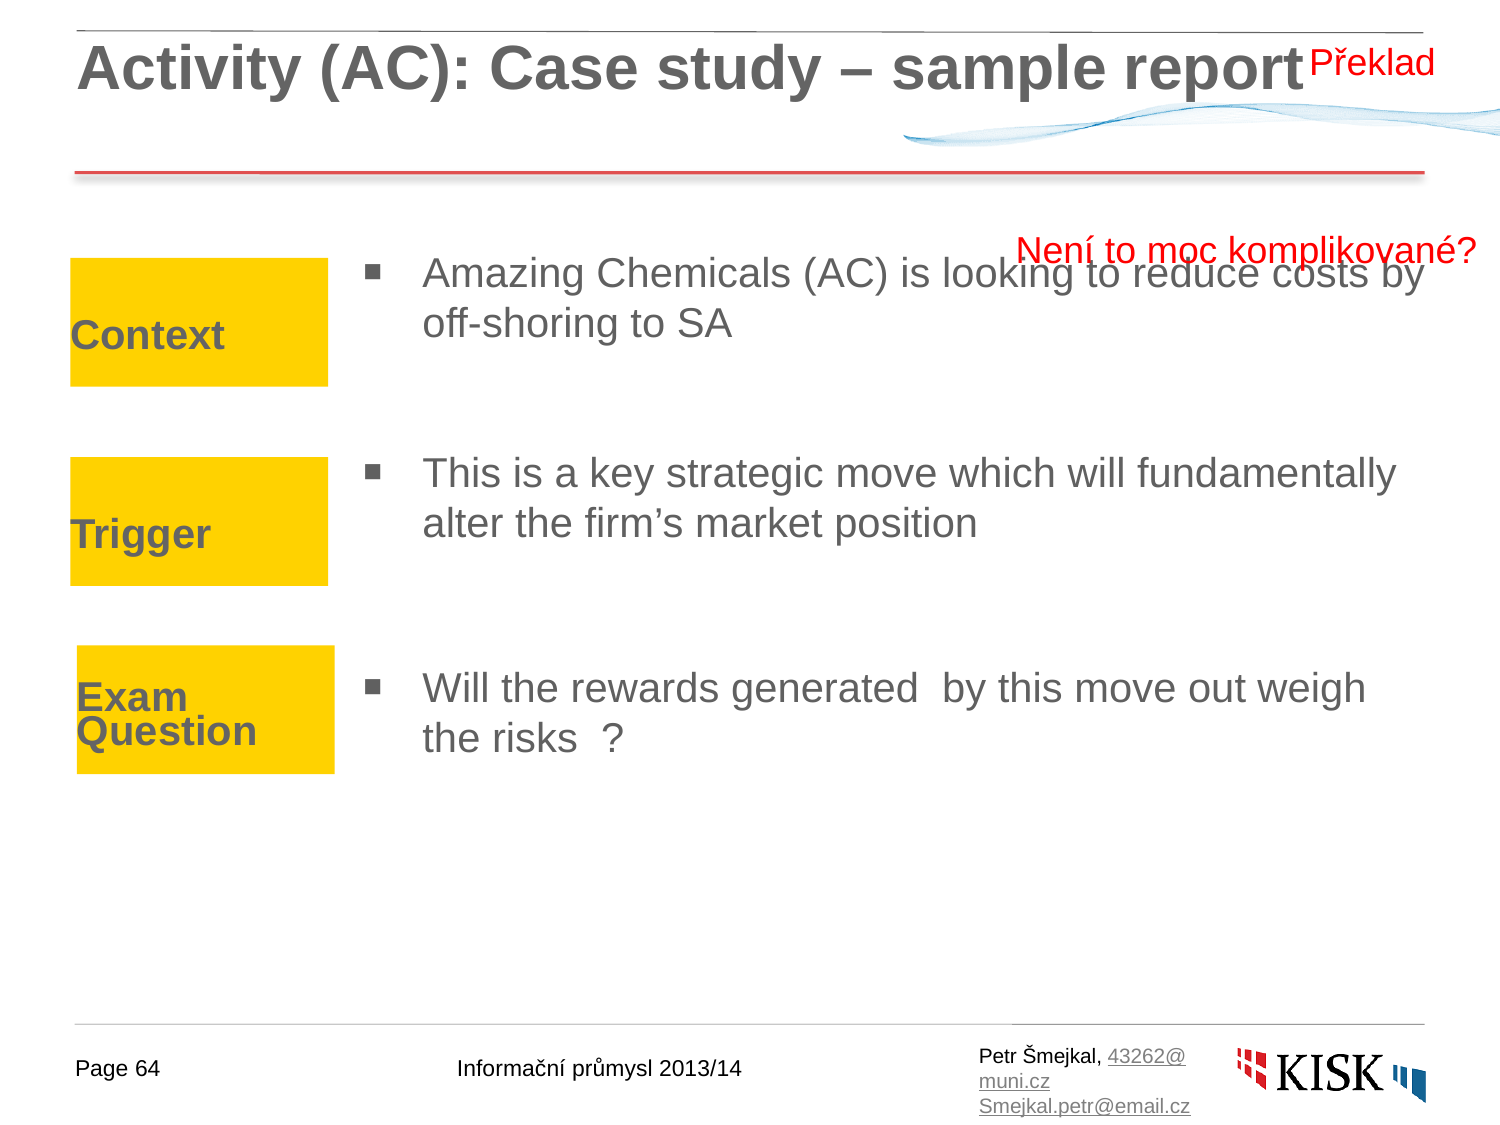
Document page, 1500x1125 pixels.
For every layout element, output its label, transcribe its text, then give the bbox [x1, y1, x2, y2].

text_box Trigger [70, 457, 329, 586]
text_box Není to moc komplikované? [1000, 218, 1493, 279]
picture [1318, 101, 1500, 149]
title Activity (AC): Case study – sample report [76, 32, 1318, 175]
text_box Exam Question [76, 645, 335, 775]
list Amazing Chemicals (AC) is looking to reduce costs by off-shoring to SA This is a key strategic move which will fundamentally alter the firm’s market position Will the rewards generated by this move out weigh the risks ? [363, 245, 1427, 938]
text_box Context [70, 257, 329, 387]
text_box Překlad [1294, 30, 1451, 91]
picture [1237, 1046, 1426, 1103]
